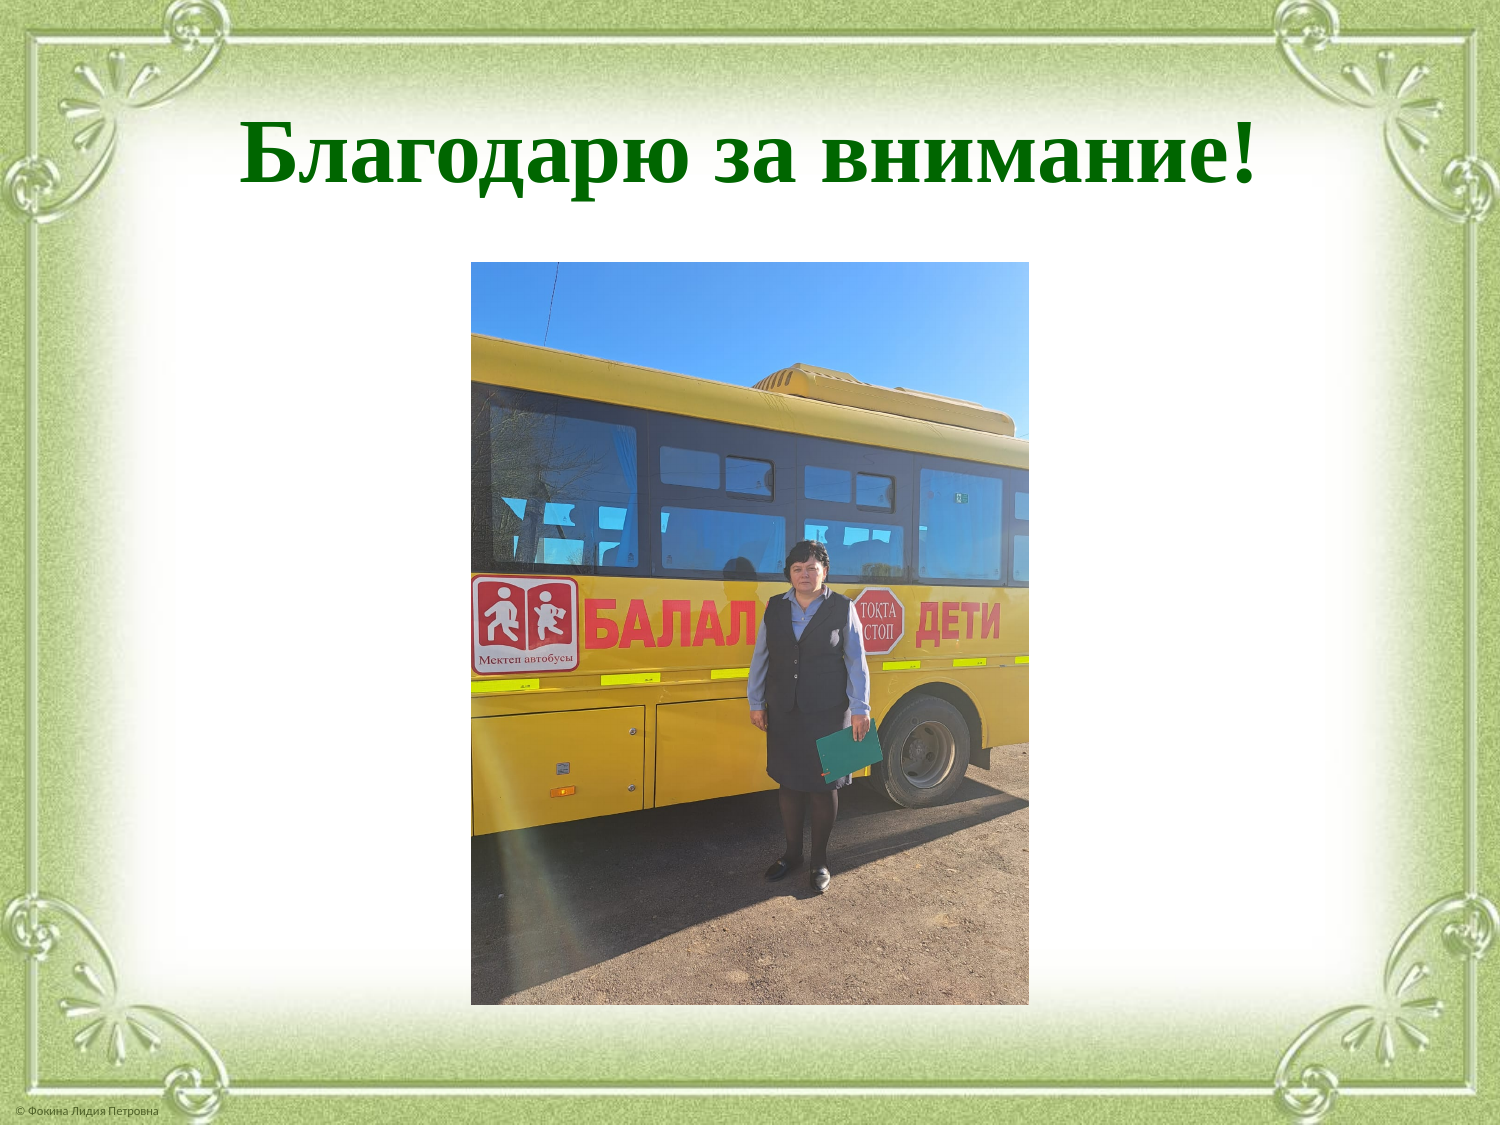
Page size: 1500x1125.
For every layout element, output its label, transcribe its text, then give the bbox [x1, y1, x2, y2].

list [471, 262, 1029, 1006]
picture [0, 0, 1500, 1125]
title Благодарю за внимание! [75, 58, 1425, 233]
